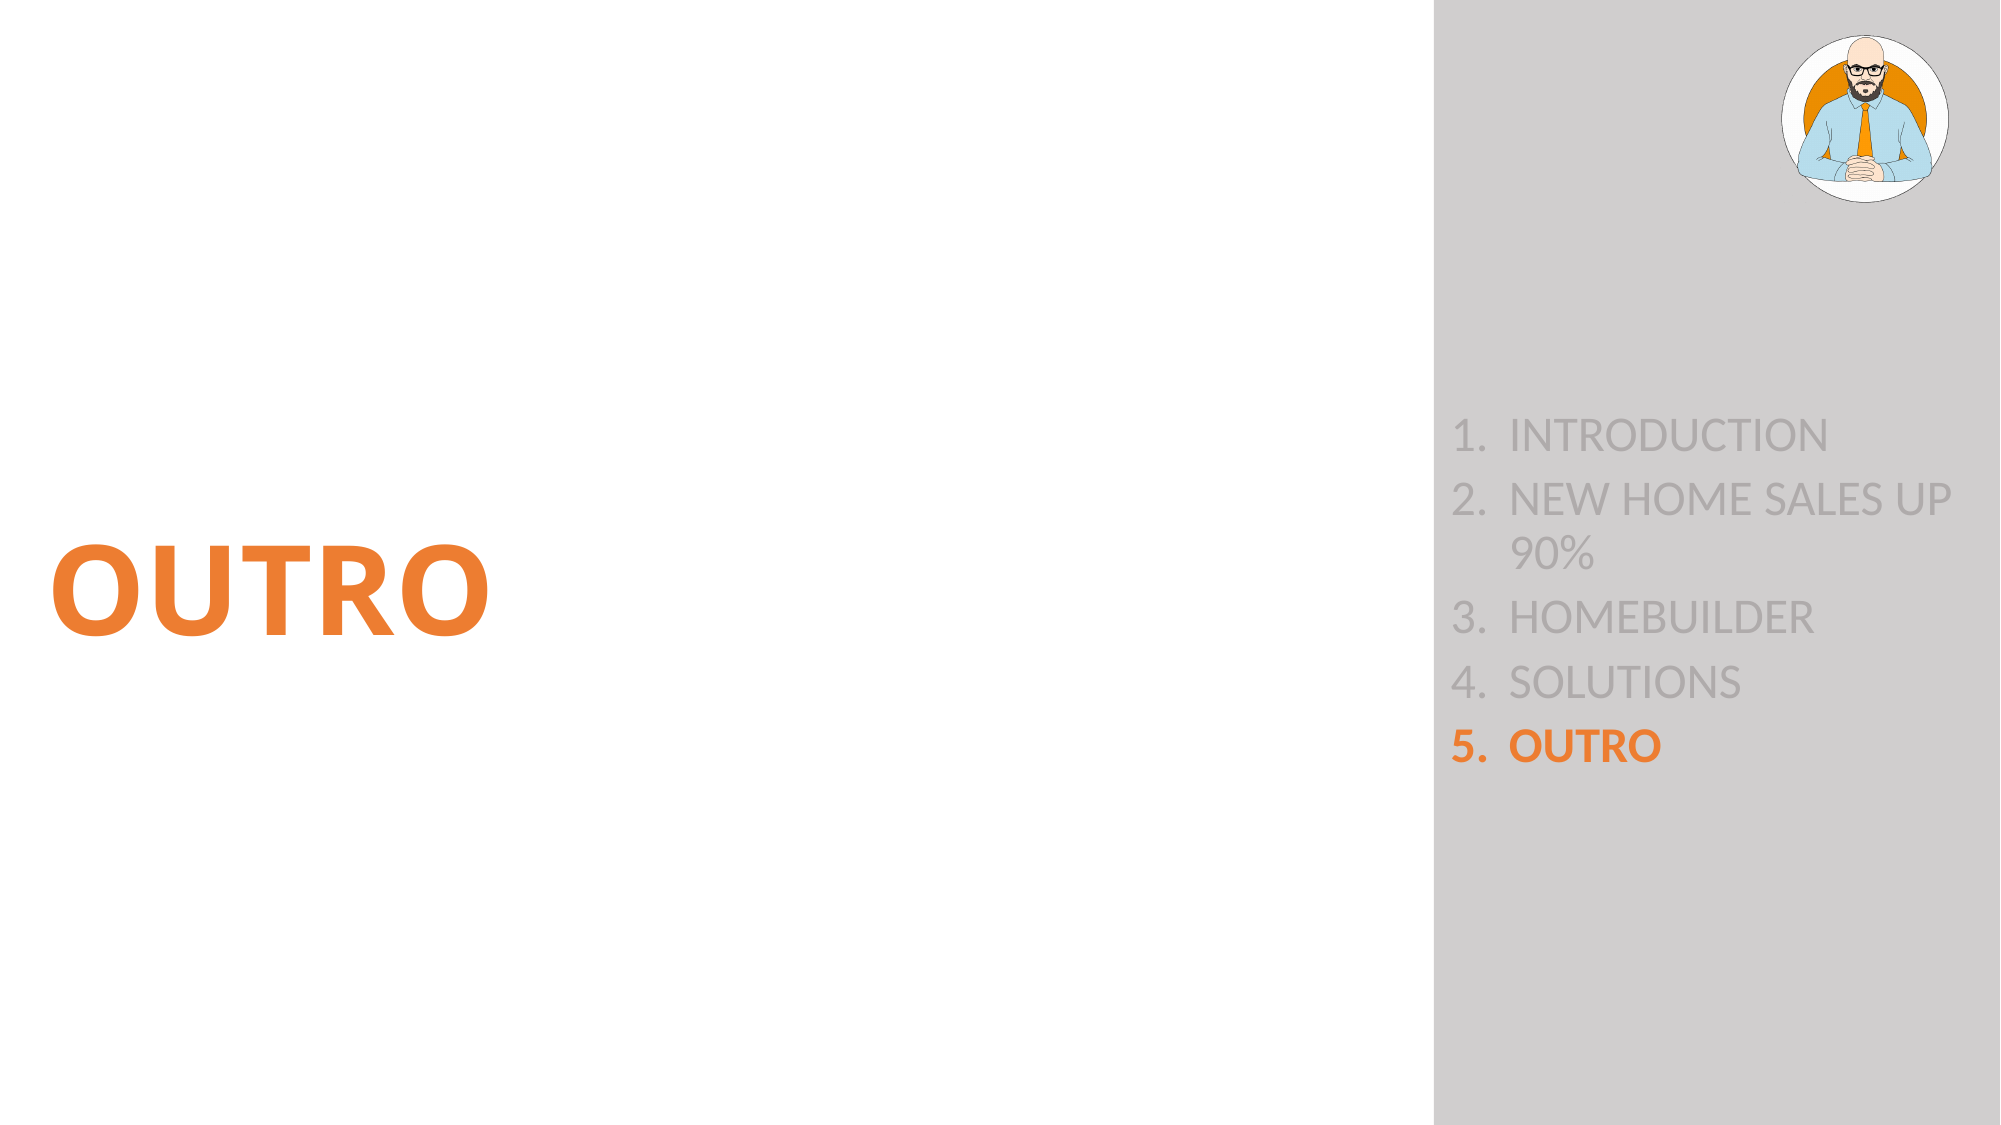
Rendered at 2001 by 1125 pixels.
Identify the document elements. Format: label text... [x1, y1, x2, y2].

list Introduction New Home Sales Up 90% HomeBuilder Solutions Outro [1435, 400, 2000, 787]
title Outro [31, 202, 1402, 671]
picture [1780, 33, 1950, 203]
